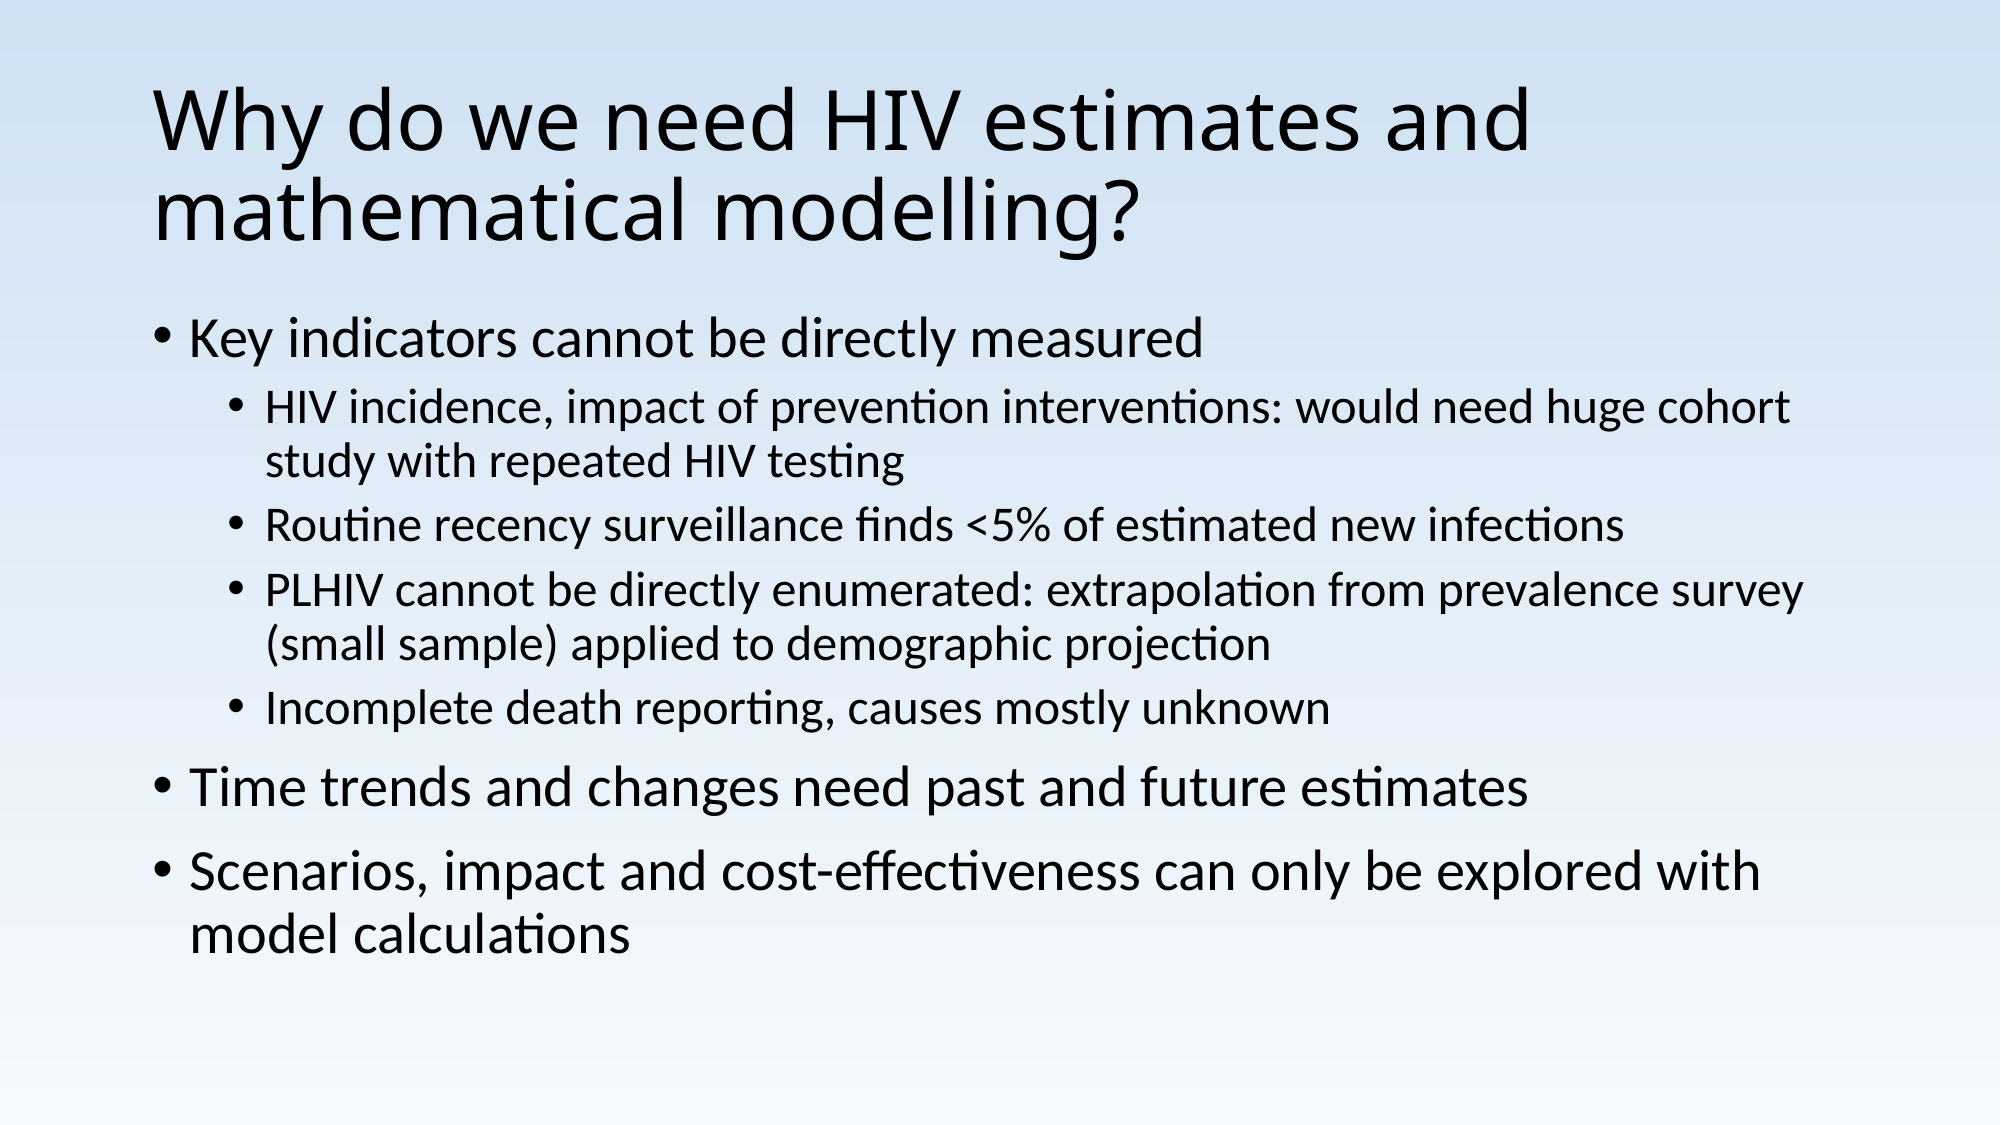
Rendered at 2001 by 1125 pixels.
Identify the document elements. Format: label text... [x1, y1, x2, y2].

title Why do we need HIV estimates and mathematical modelling? [137, 59, 1863, 278]
list Key indicators cannot be directly measured HIV incidence, impact of prevention interventions: would need huge cohort study with repeated HIV testing Routine recency surveillance finds <5% of estimated new infections PLHIV cannot be directly enumerated: extrapolation from prevalence survey (small sample) applied to demographic projection Incomplete death reporting, causes mostly unknown Time trends and changes need past and future estimates Scenarios, impact and cost-effectiveness can only be explored with model calculations [137, 299, 1863, 1014]
